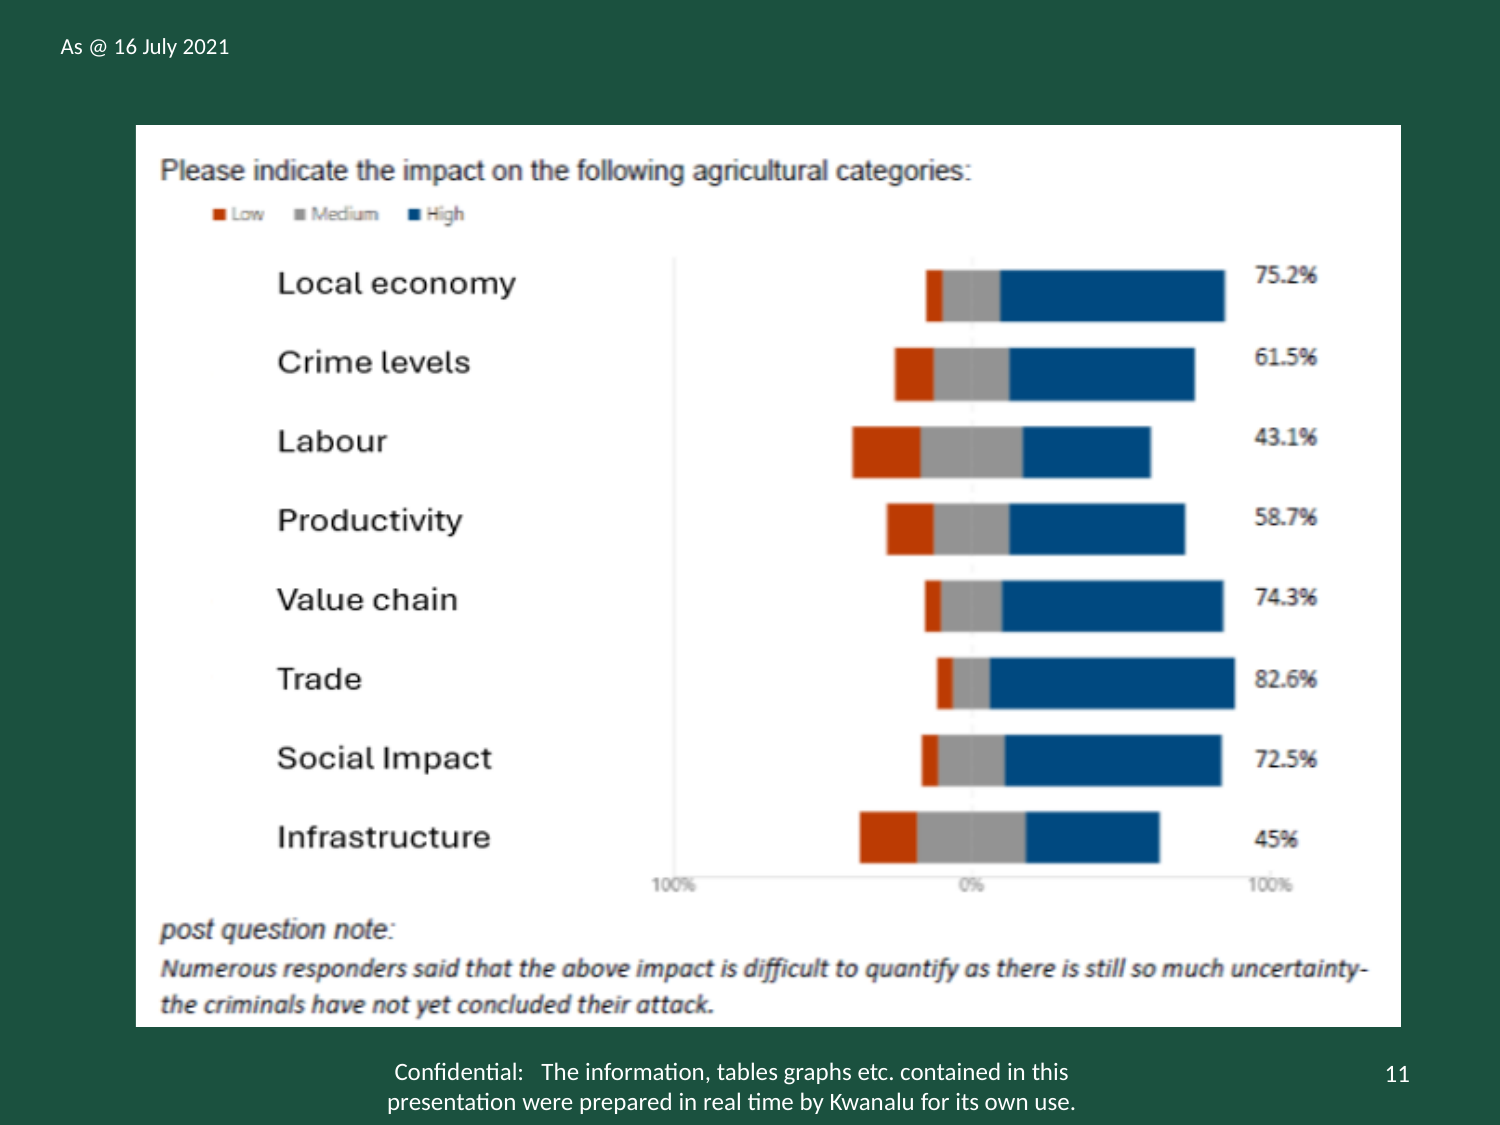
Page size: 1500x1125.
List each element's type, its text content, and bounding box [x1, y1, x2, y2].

slide_number 11 [1074, 1042, 1425, 1103]
picture [135, 125, 1402, 1027]
title As @ 16 July 2021 [45, 15, 1253, 75]
footer Confidential: The information, tables graphs etc. contained in this presentation were prepared in real time by Kwanalu for its own use. [348, 1055, 1117, 1116]
